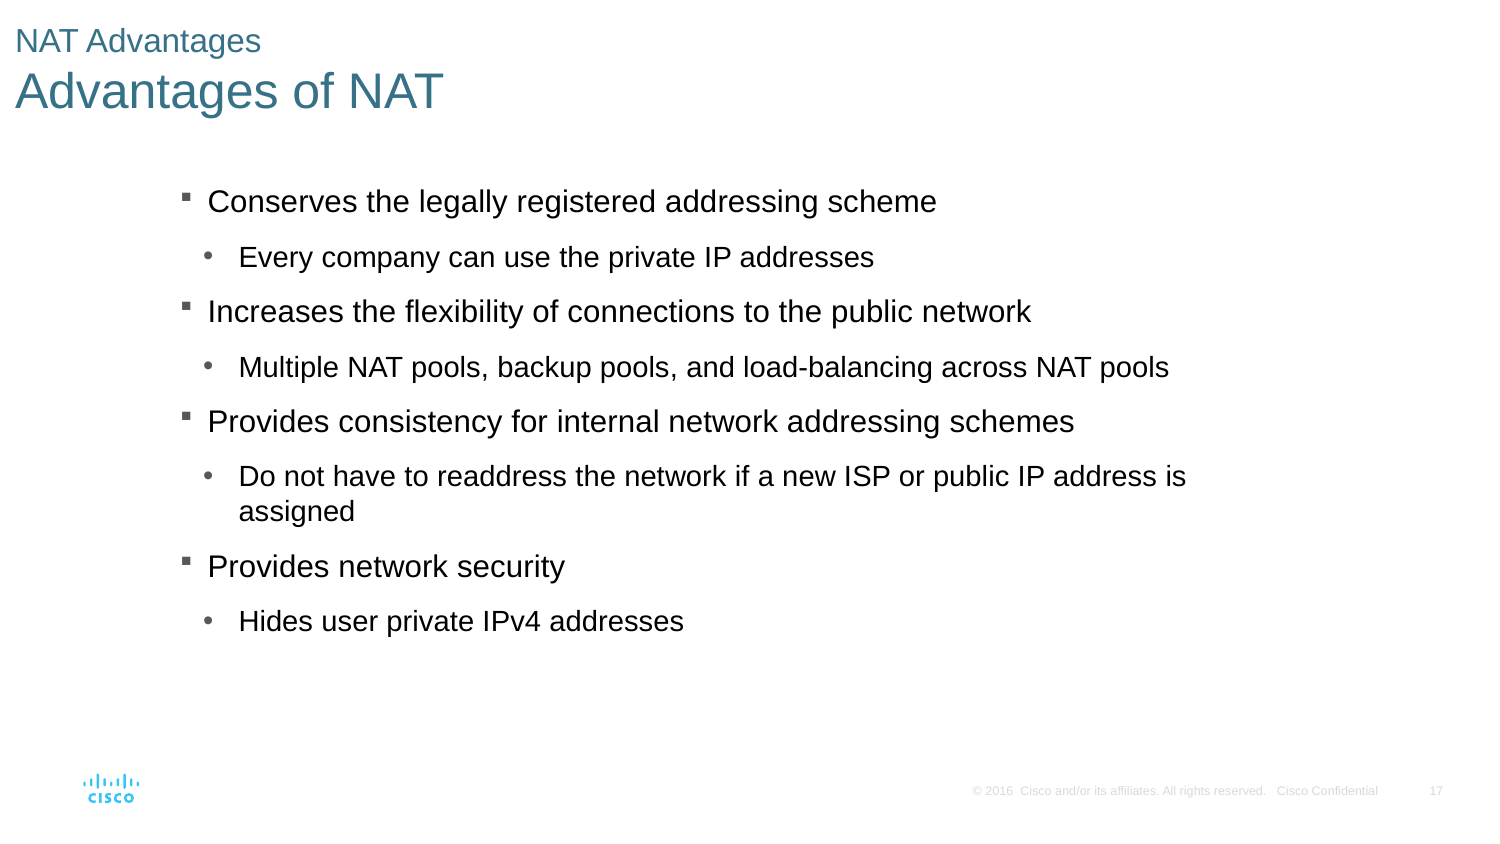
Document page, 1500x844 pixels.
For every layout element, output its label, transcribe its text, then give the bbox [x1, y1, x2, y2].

title NAT Advantages Advantages of NAT [0, 6, 1500, 131]
list Conserves the legally registered addressing scheme Every company can use the private IP addresses Increases the flexibility of connections to the public network Multiple NAT pools, backup pools, and load-balancing across NAT pools Provides consistency for internal network addressing schemes Do not have to readdress the network if a new ISP or public IP address is assigned Provides network security Hides user private IPv4 addresses [164, 174, 1230, 774]
